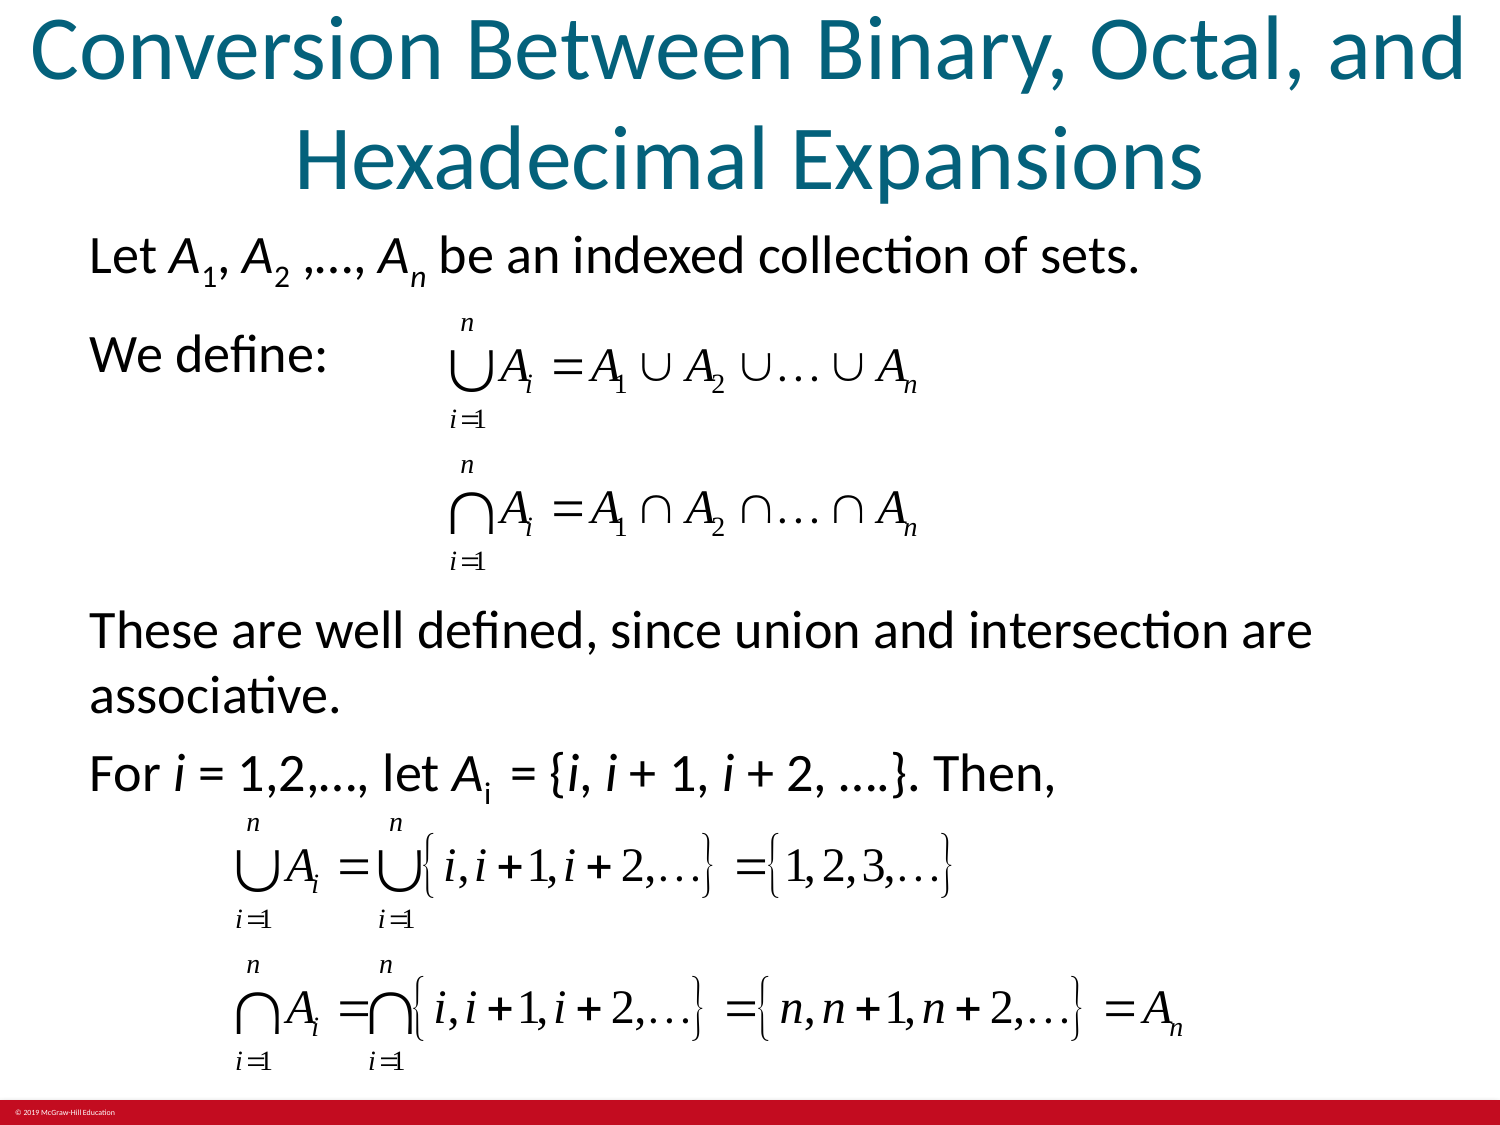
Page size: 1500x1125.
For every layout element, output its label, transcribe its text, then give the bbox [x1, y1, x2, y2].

list Let A1, A2 ,…, An be an indexed collection of sets. We define: [75, 212, 1425, 375]
list These are well defined, since union and intersection are associative. For i = 1,2,…, let Ai = {i, i + 1, i + 2, ….}. Then, [75, 587, 1425, 807]
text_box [437, 299, 928, 582]
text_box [223, 799, 1192, 1082]
title Conversion Between Binary, Octal, and Hexadecimal Expansions [0, 0, 1500, 195]
